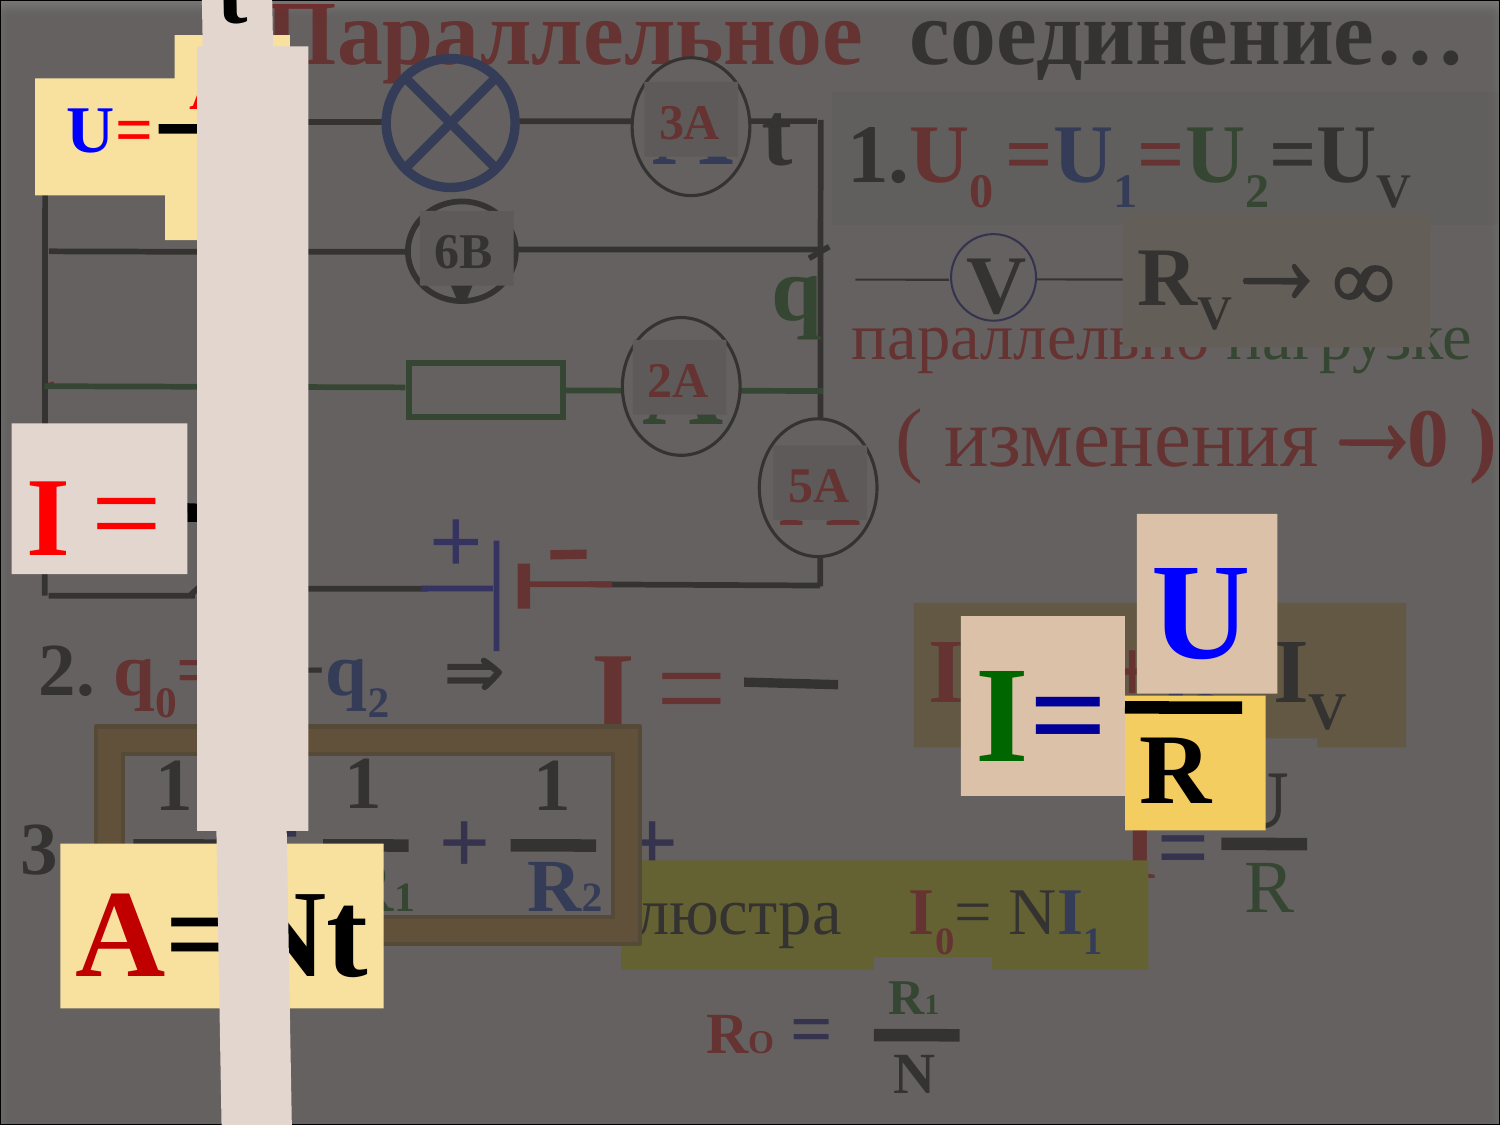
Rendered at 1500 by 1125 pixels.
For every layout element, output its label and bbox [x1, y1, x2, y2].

text_box [0, 0, 1500, 1125]
